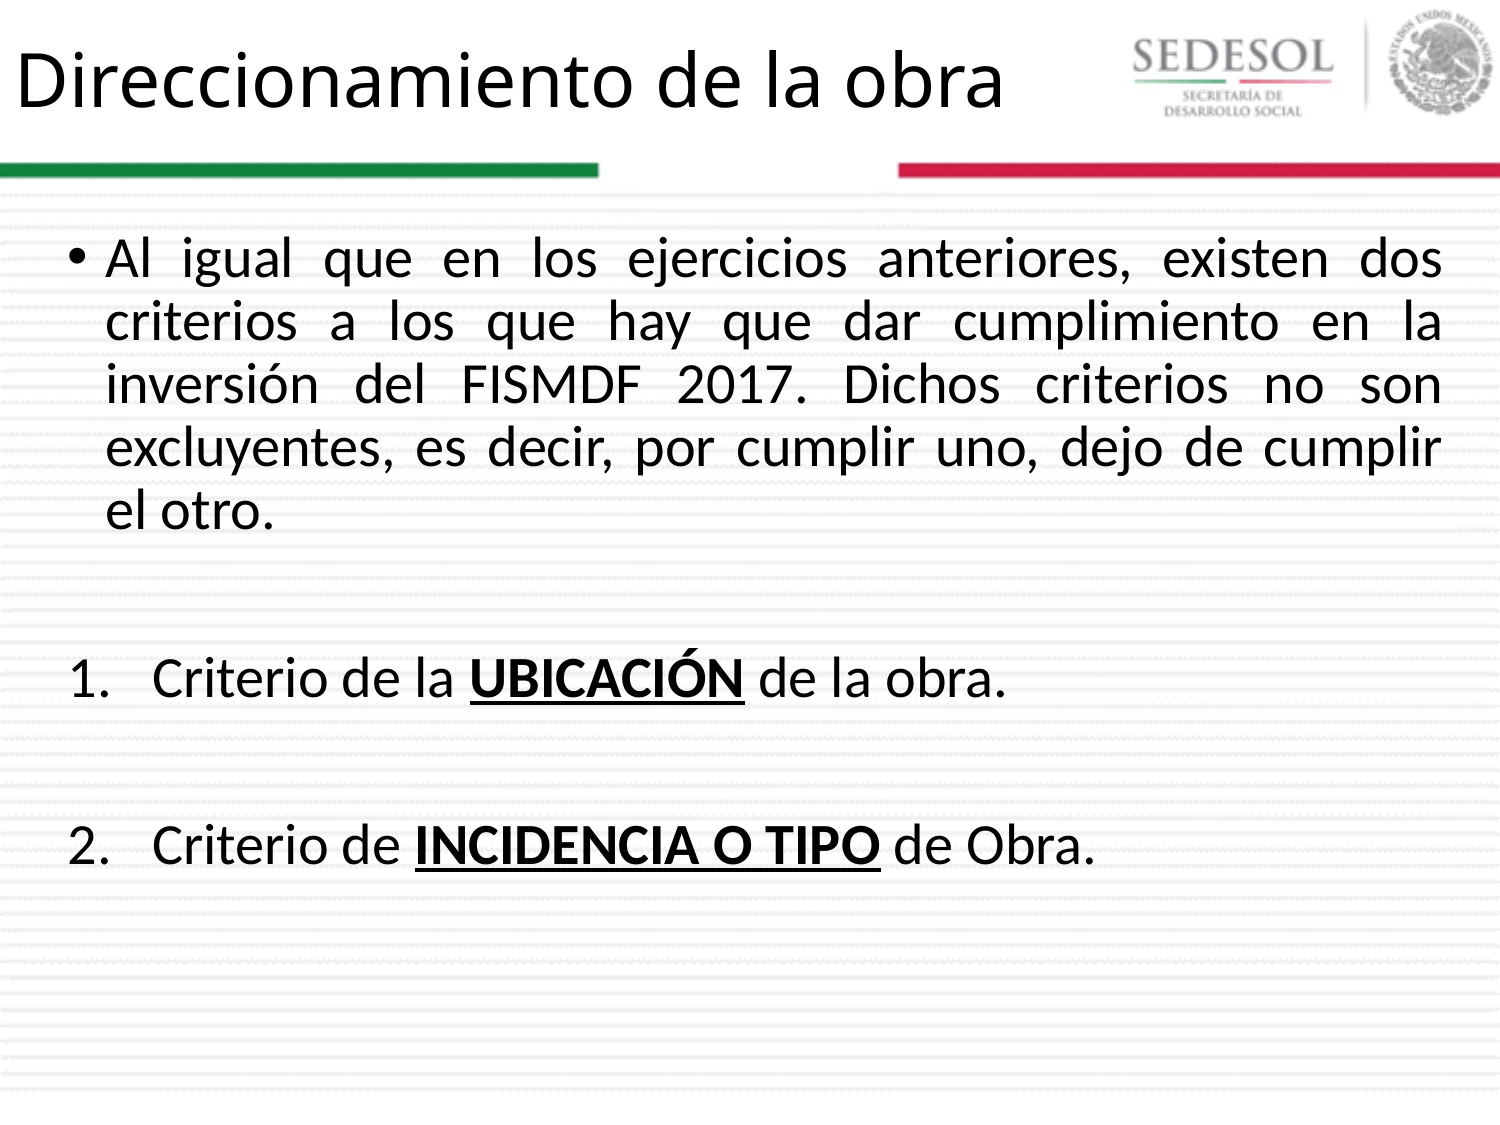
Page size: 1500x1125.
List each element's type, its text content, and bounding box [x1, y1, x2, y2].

picture [0, 162, 1500, 1103]
title Direccionamiento de la obra [0, 3, 1117, 163]
picture [1121, 2, 1500, 138]
list Al igual que en los ejercicios anteriores, existen dos criterios a los que hay que dar cumplimiento en la inversión del FISMDF 2017. Dichos criterios no son excluyentes, es decir, por cumplir uno, dejo de cumplir el otro. Criterio de la UBICACIÓN de la obra. Criterio de INCIDENCIA O TIPO de Obra. [53, 219, 1459, 1005]
